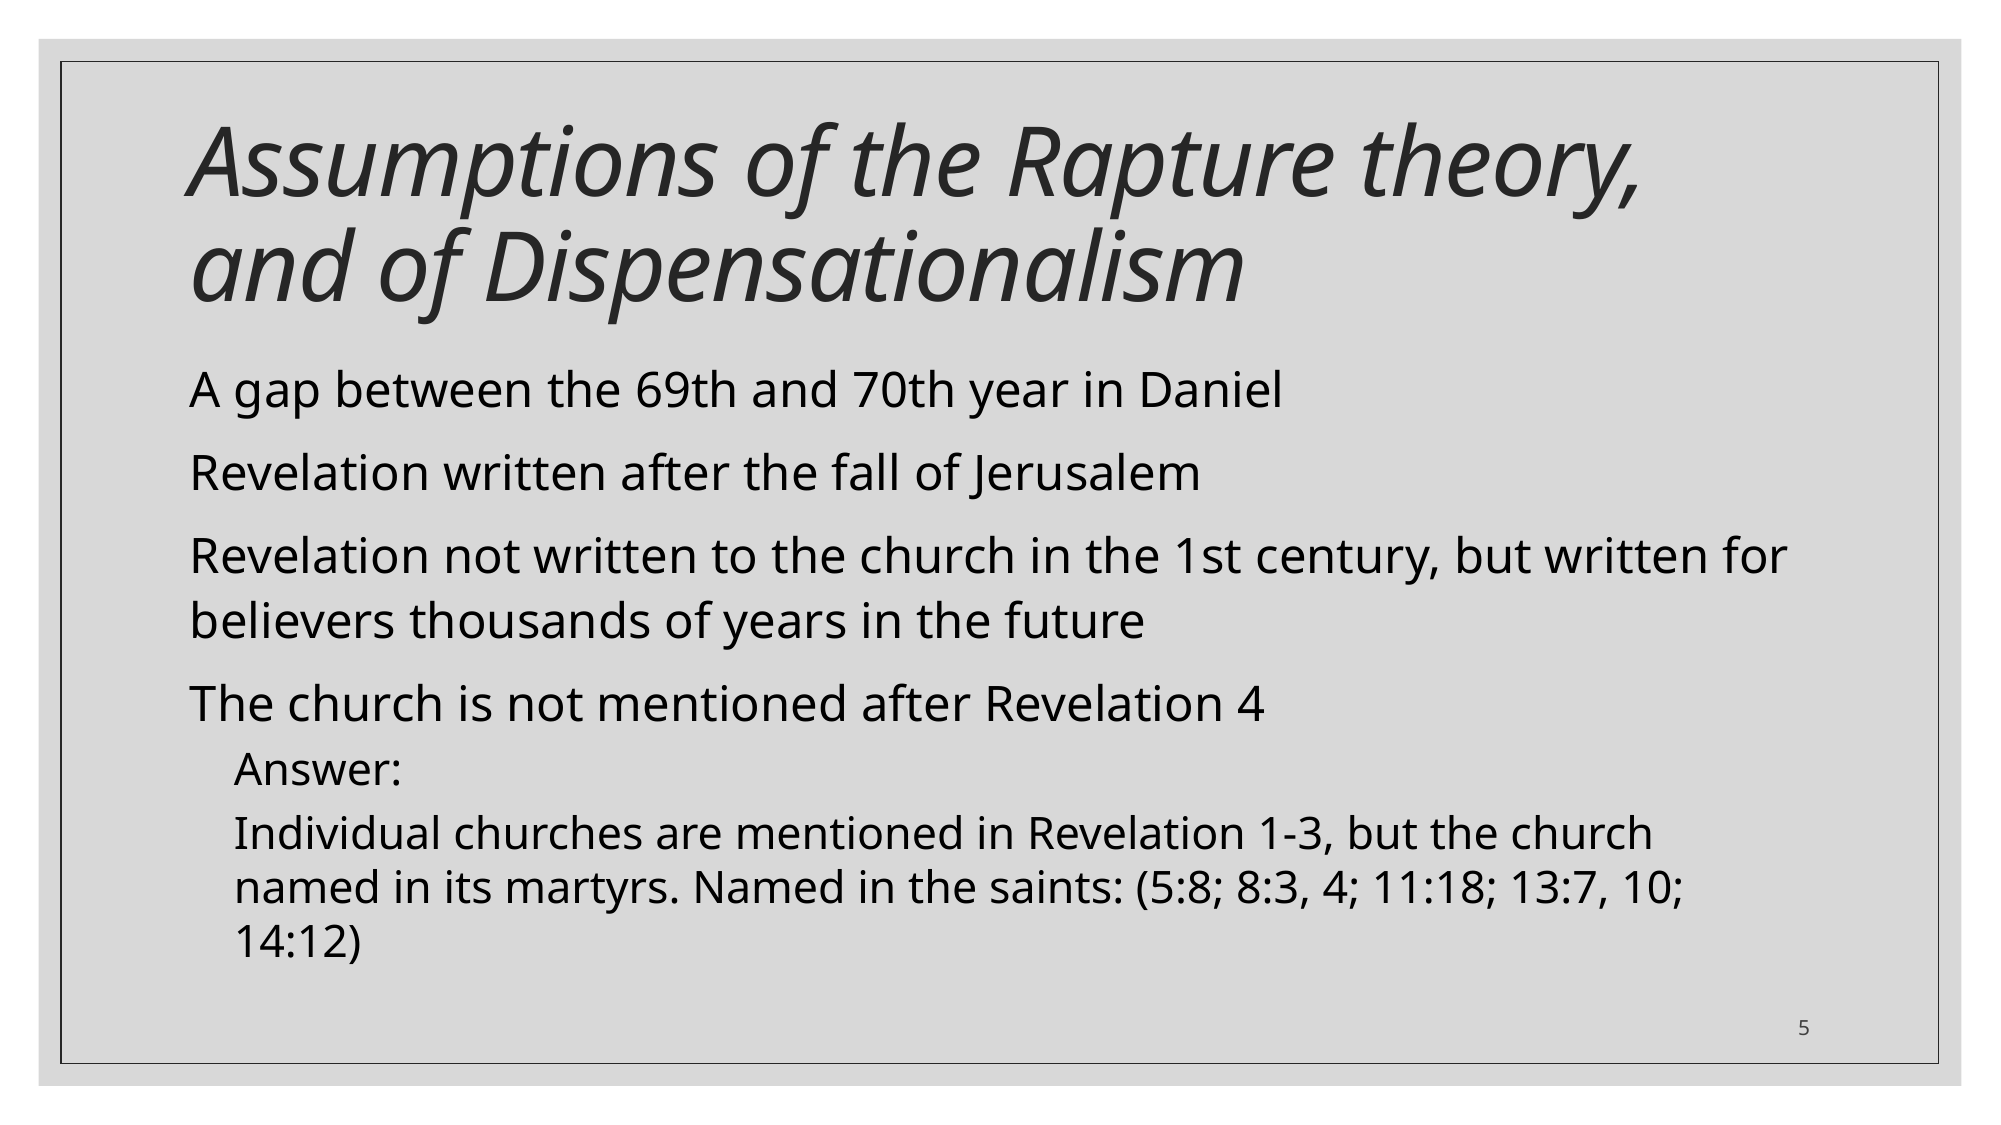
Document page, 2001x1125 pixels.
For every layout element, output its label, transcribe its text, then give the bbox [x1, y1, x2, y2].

slide_number 5 [1687, 990, 1825, 1050]
title Assumptions of the Rapture theory, and of Dispensationalism [174, 105, 1825, 331]
list A gap between the 69th and 70th year in Daniel Revelation written after the fall of Jerusalem Revelation not written to the church in the 1st century, but written for believers thousands of years in the future The church is not mentioned after Revelation 4 Answer: Individual churches are mentioned in Revelation 1-3, but the church named in its martyrs. Named in the saints: (5:8; 8:3, 4; 11:18; 13:7, 10; 14:12) [174, 345, 1825, 977]
